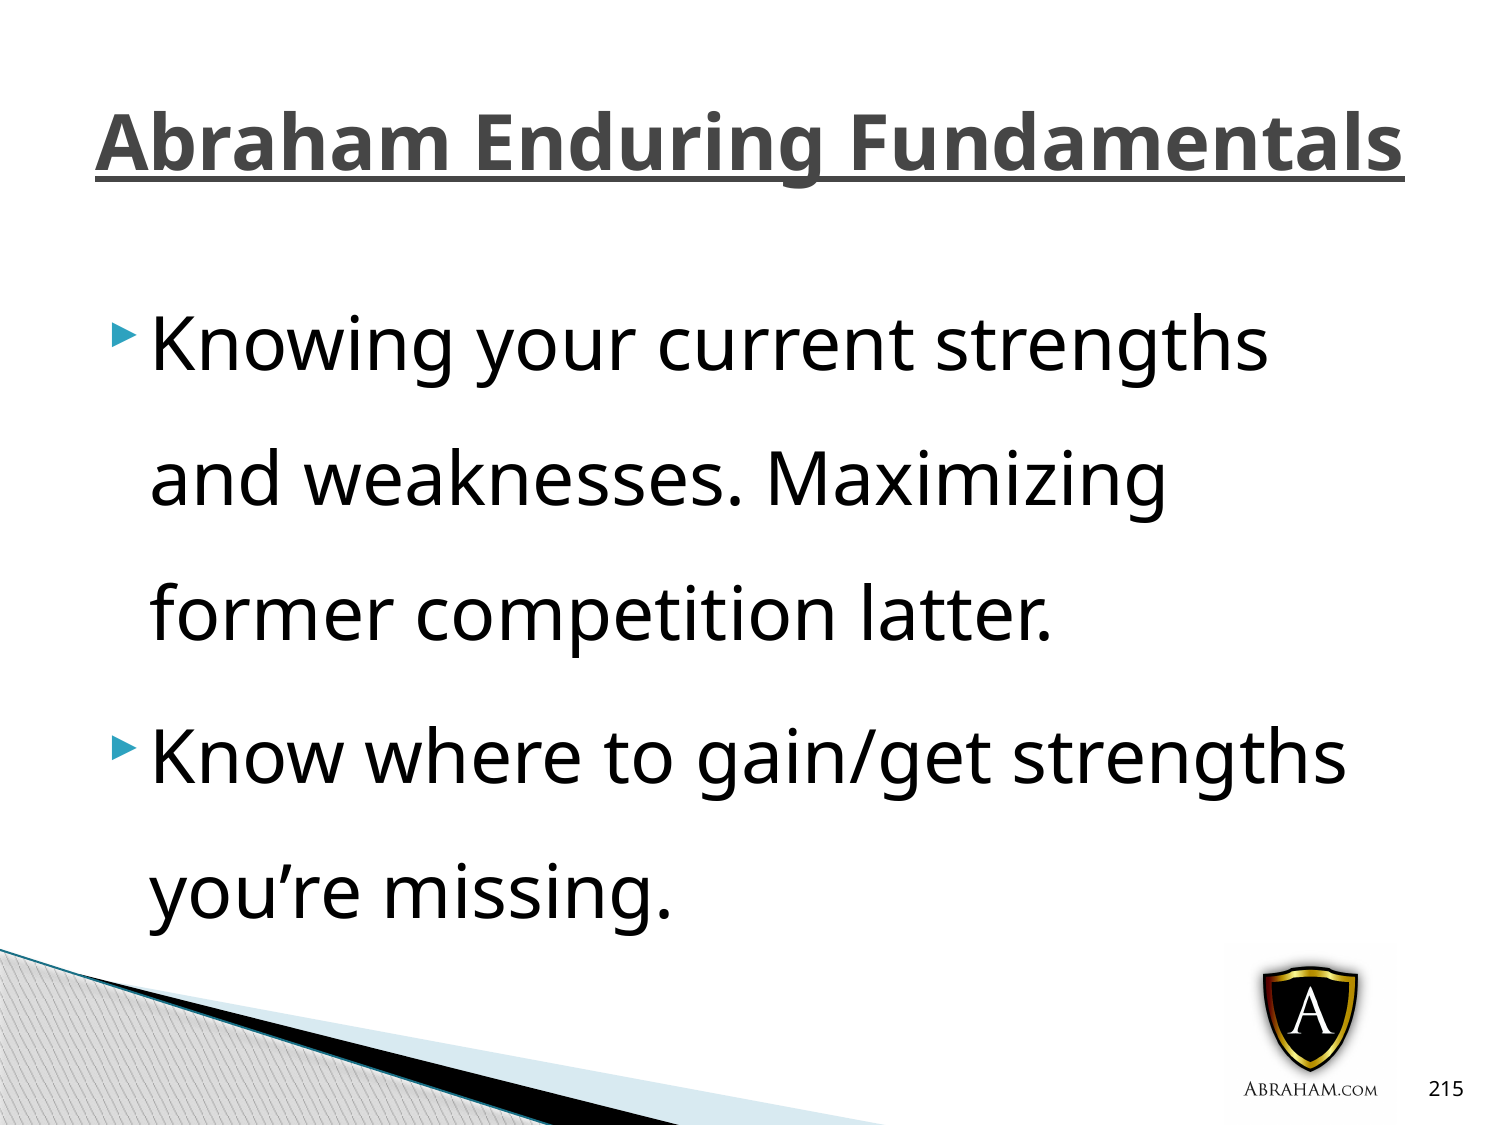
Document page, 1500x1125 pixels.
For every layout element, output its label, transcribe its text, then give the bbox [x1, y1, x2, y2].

picture [1224, 943, 1397, 1125]
list Knowing your current strengths and weaknesses. Maximizing former competition latter. Know where to gain/get strengths you’re missing. [75, 243, 1425, 986]
slide_number 215 [1403, 1051, 1479, 1112]
title Abraham Enduring Fundamentals [75, 45, 1425, 233]
